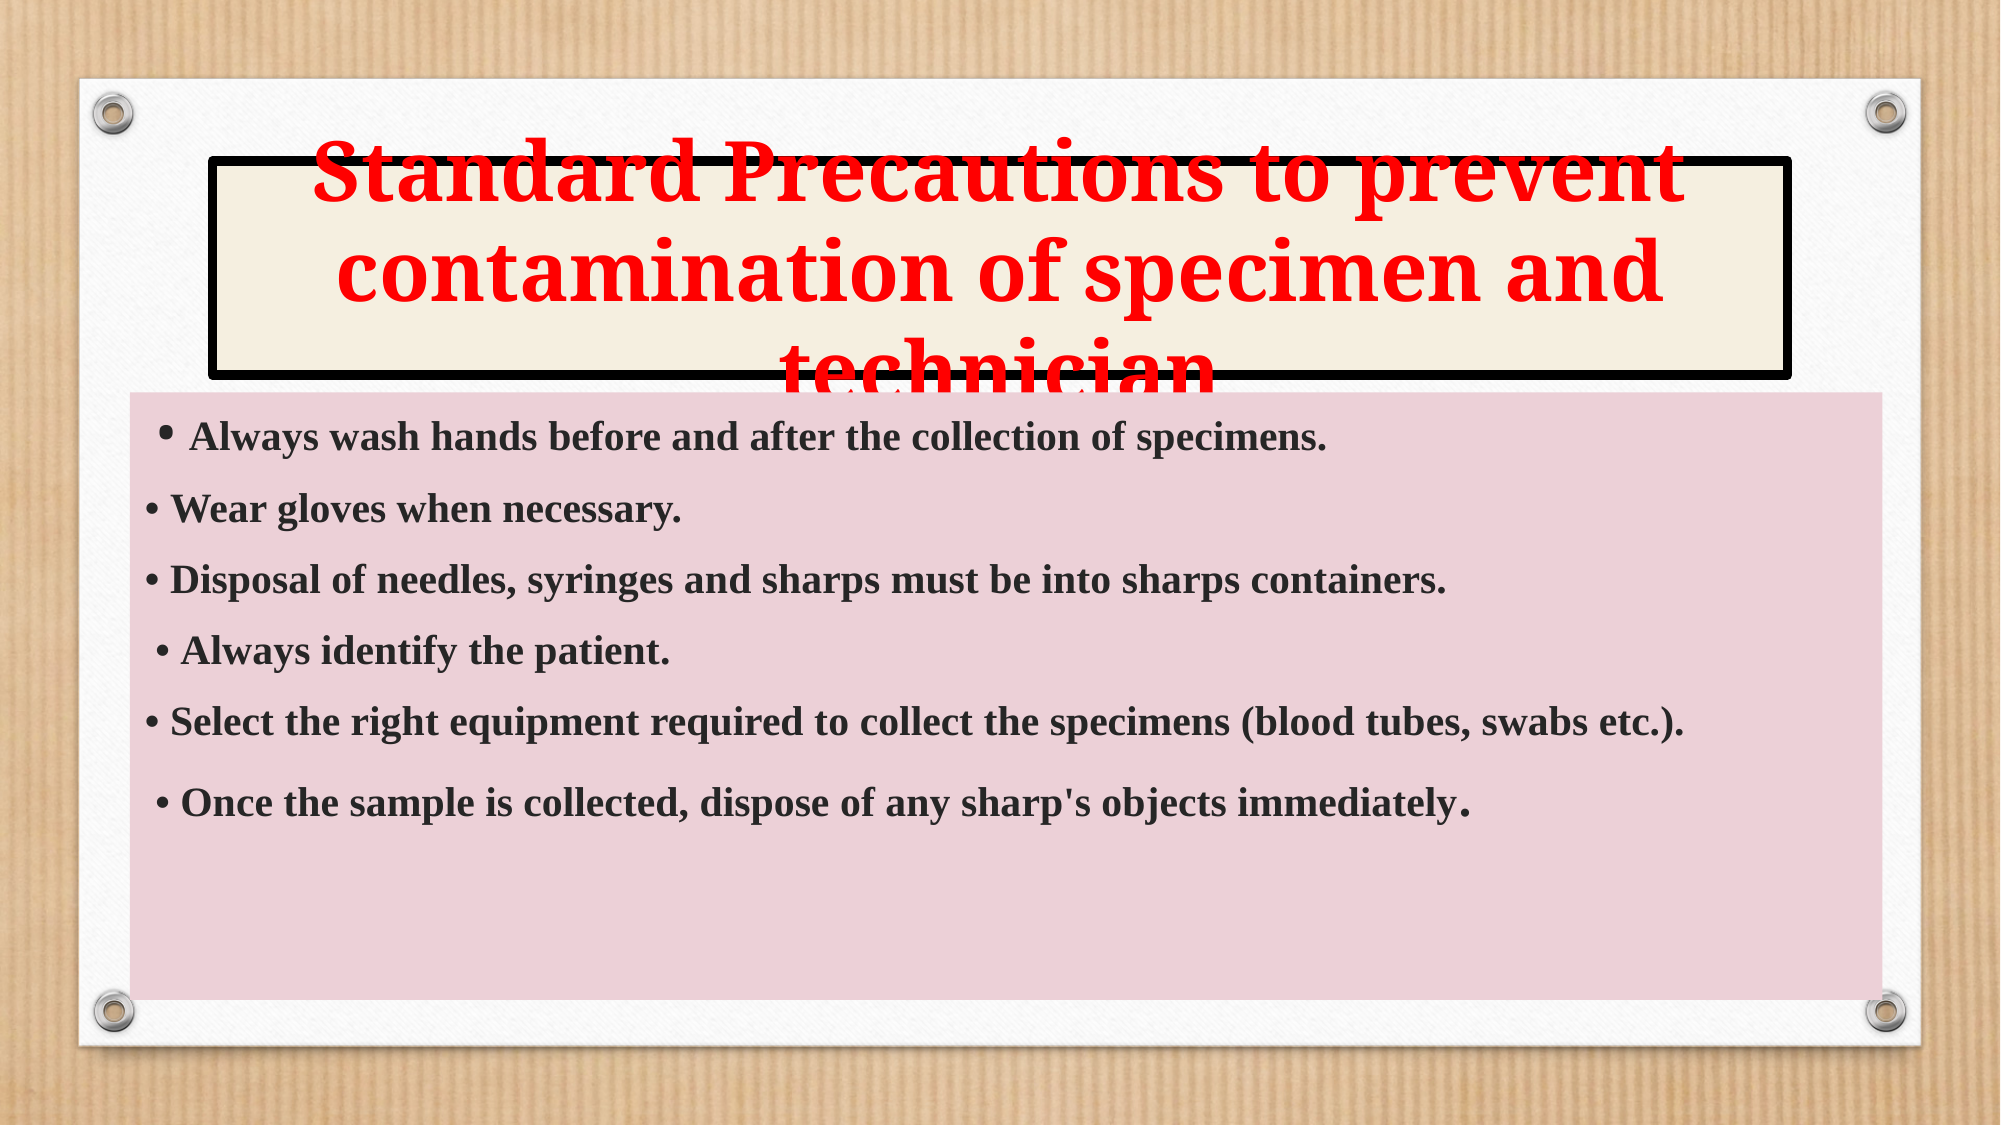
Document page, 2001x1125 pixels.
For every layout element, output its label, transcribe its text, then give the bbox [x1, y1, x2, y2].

title Standard Precautions to prevent contamination of specimen and technician [212, 161, 1788, 375]
list • Always wash hands before and after the collection of specimens. • Wear gloves when necessary. • Disposal of needles, syringes and sharps must be into sharps containers. • Always identify the patient. • Select the right equipment required to collect the specimens (blood tubes, swabs etc.). • Once the sample is collected, dispose of any sharp's objects immediately. [129, 392, 1883, 1000]
picture [0, 0, 2001, 1125]
